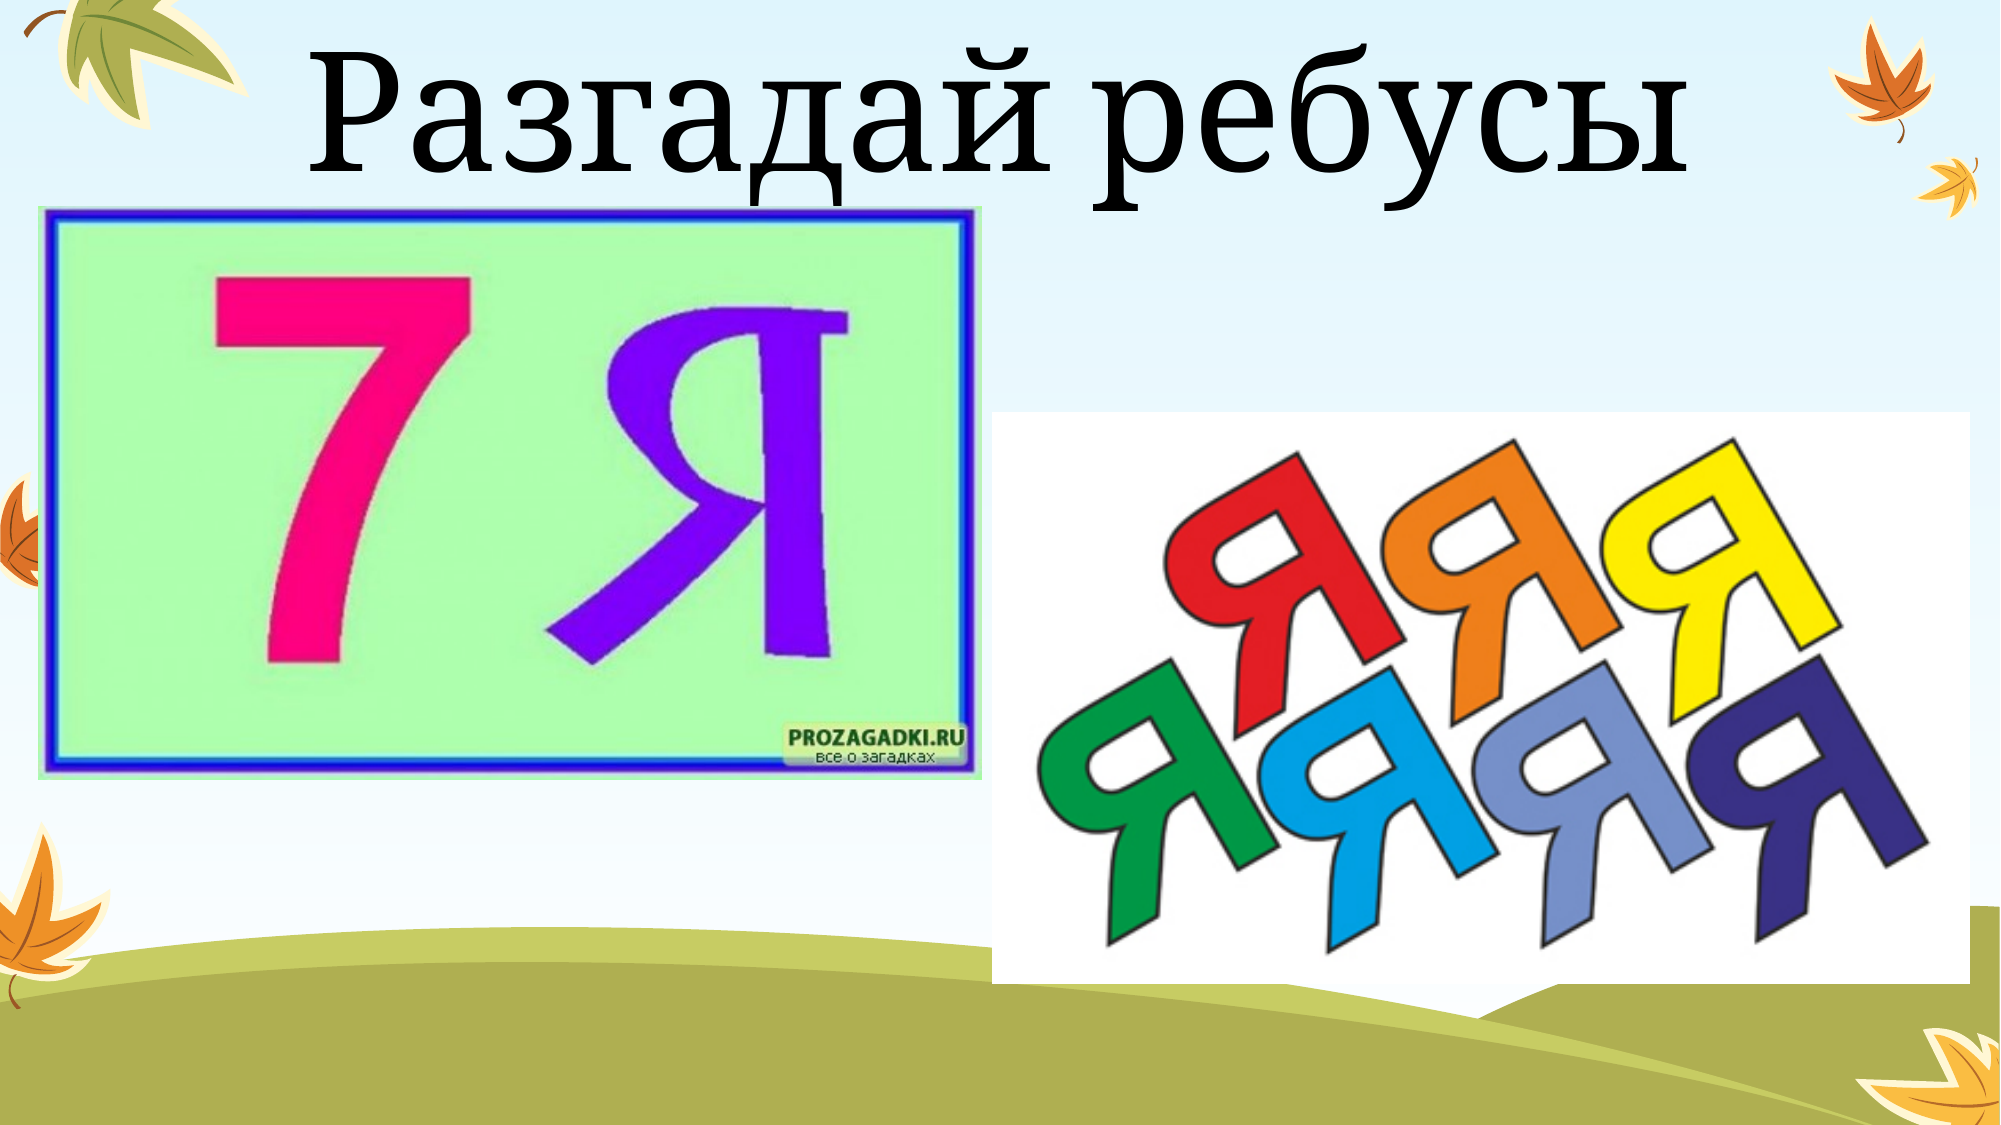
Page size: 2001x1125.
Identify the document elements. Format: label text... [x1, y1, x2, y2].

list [38, 206, 982, 780]
title Разгадай ребусы [249, 12, 1749, 216]
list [992, 412, 1970, 984]
